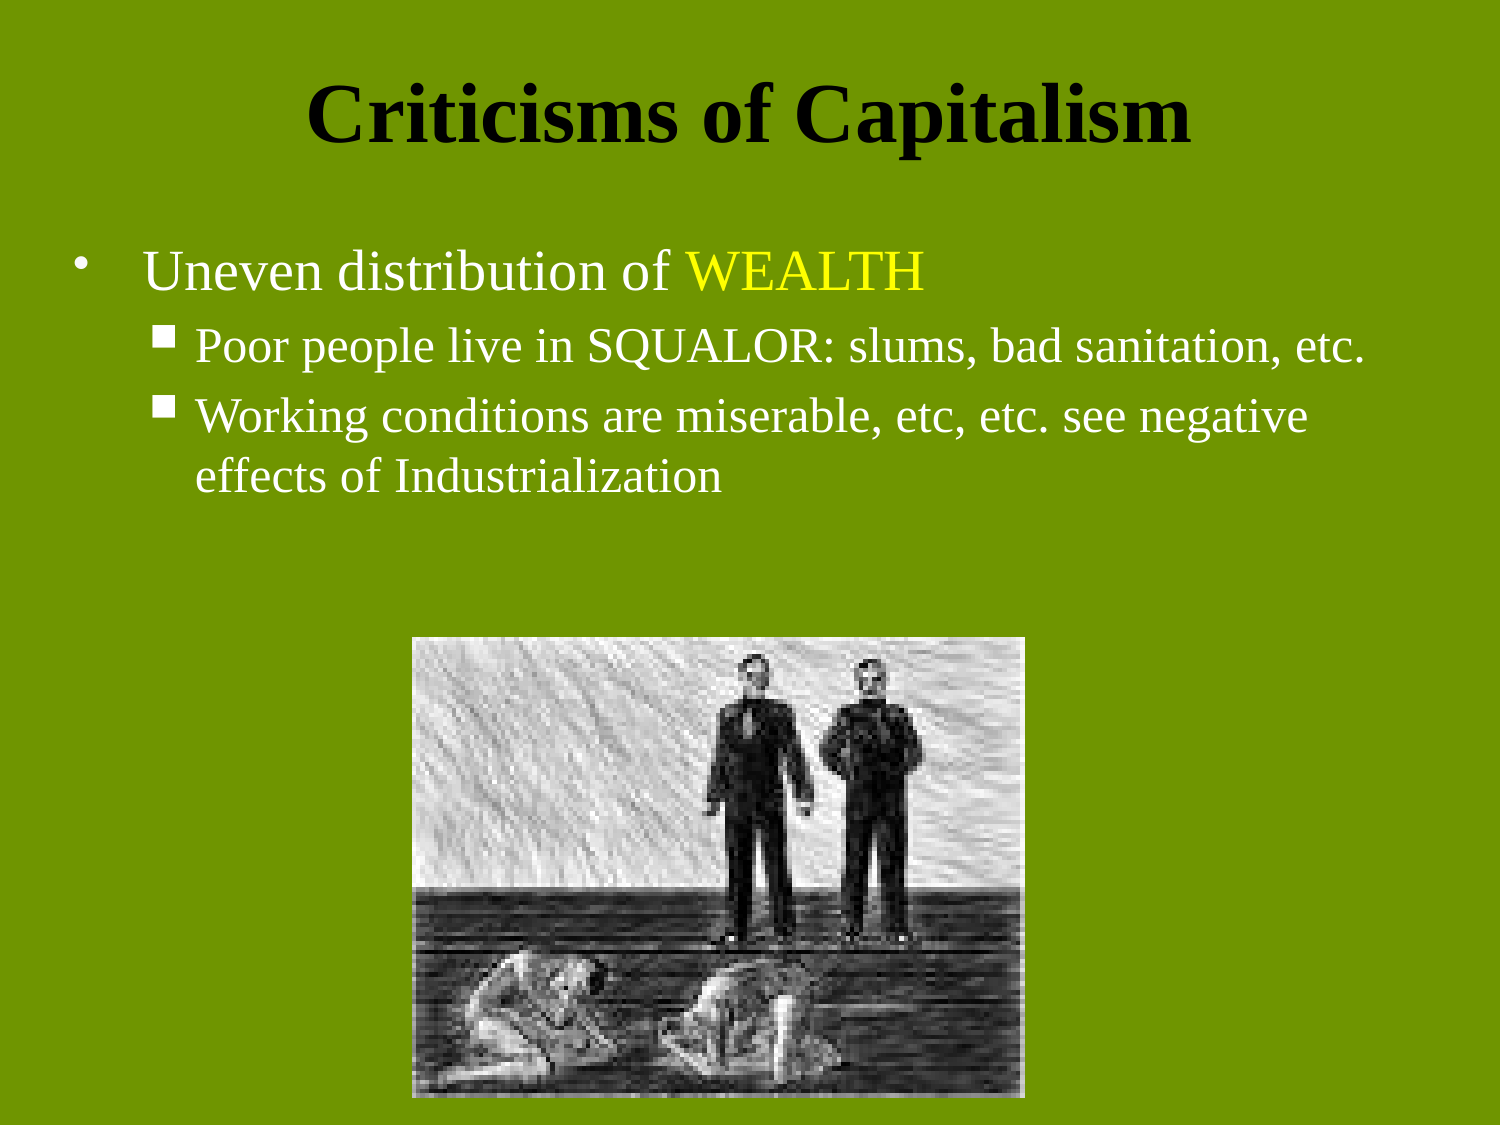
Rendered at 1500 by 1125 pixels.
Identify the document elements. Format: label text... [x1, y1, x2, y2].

picture [412, 637, 1026, 1099]
list Uneven distribution of WEALTH Poor people live in SQUALOR: slums, bad sanitation, etc. Working conditions are miserable, etc, etc. see negative effects of Industrialization [37, 224, 1425, 1088]
title Criticisms of Capitalism [0, 37, 1500, 180]
